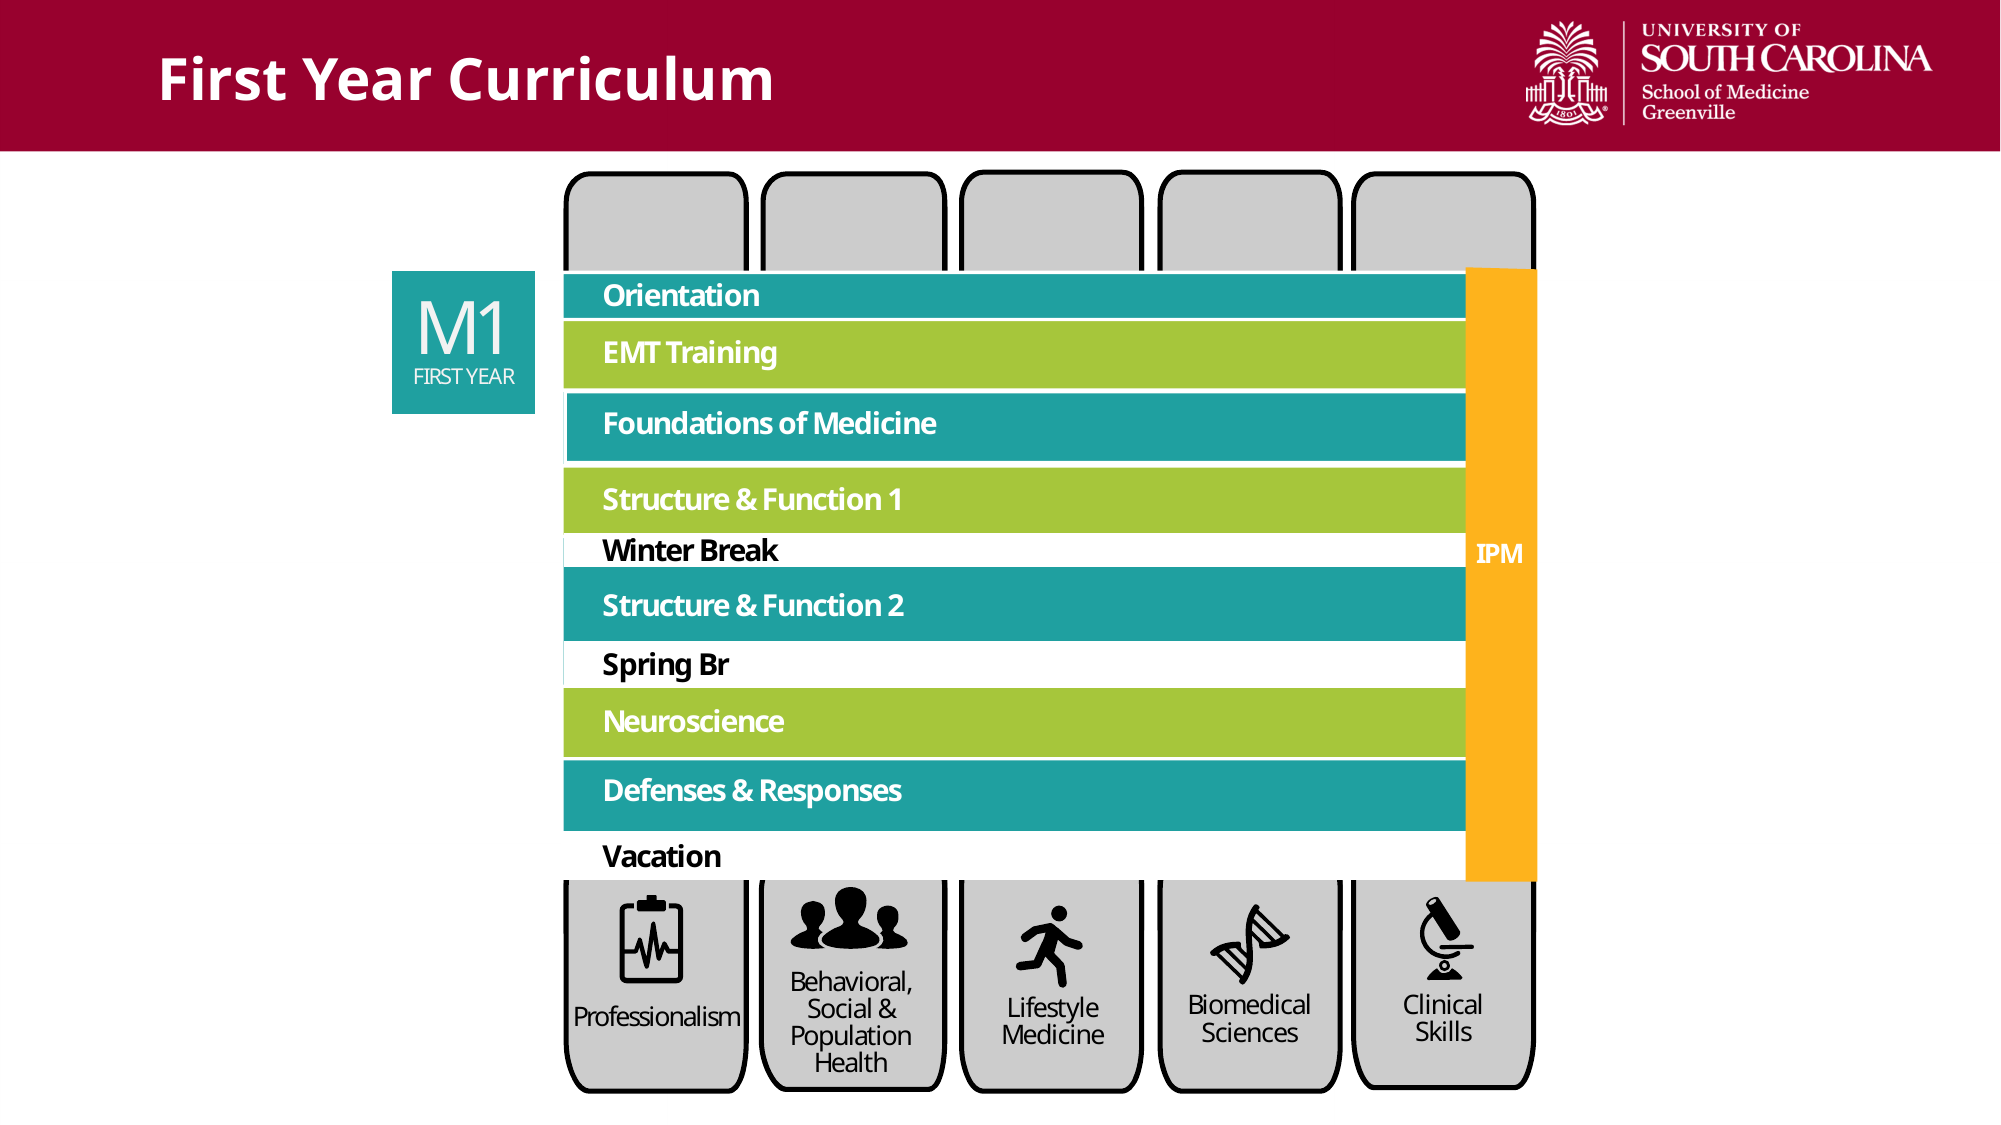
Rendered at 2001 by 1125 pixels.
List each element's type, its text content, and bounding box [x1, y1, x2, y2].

text_box First Year Curriculum [142, 34, 791, 120]
picture [0, 0, 2001, 1125]
